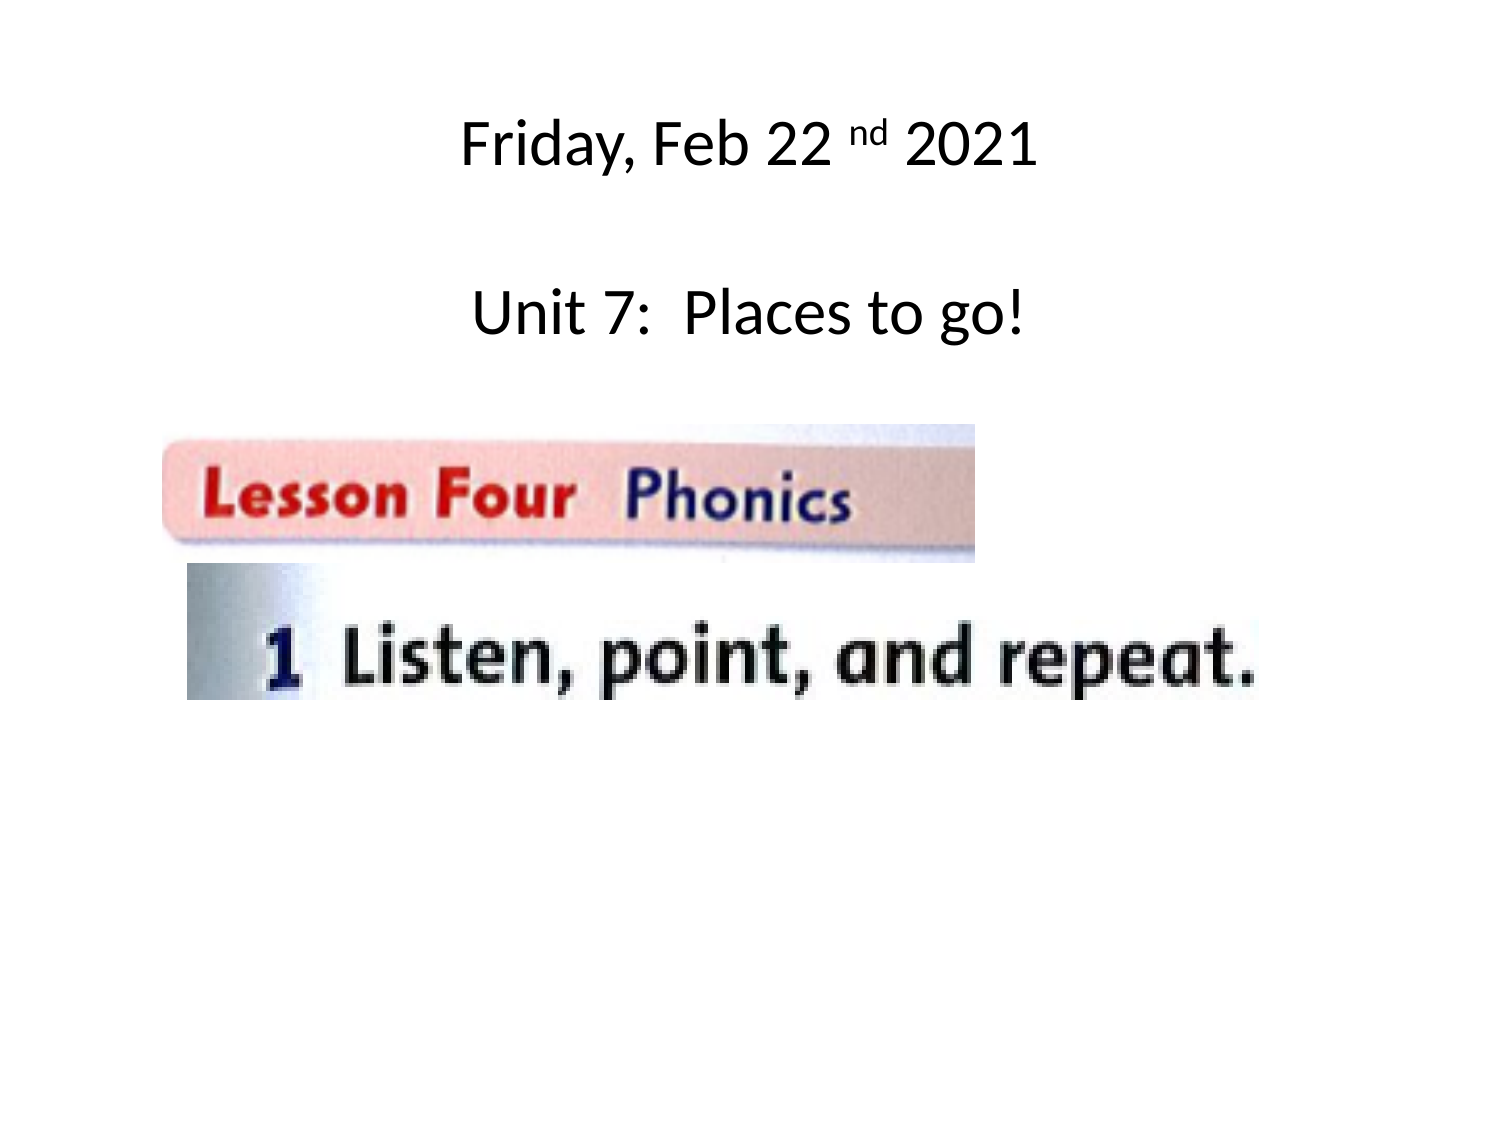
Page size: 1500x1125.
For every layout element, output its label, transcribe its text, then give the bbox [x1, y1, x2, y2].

list Unit 7: Places to go! [75, 260, 1425, 1003]
picture [162, 424, 1259, 701]
title Friday, Feb 22 nd 2021 [75, 45, 1425, 233]
